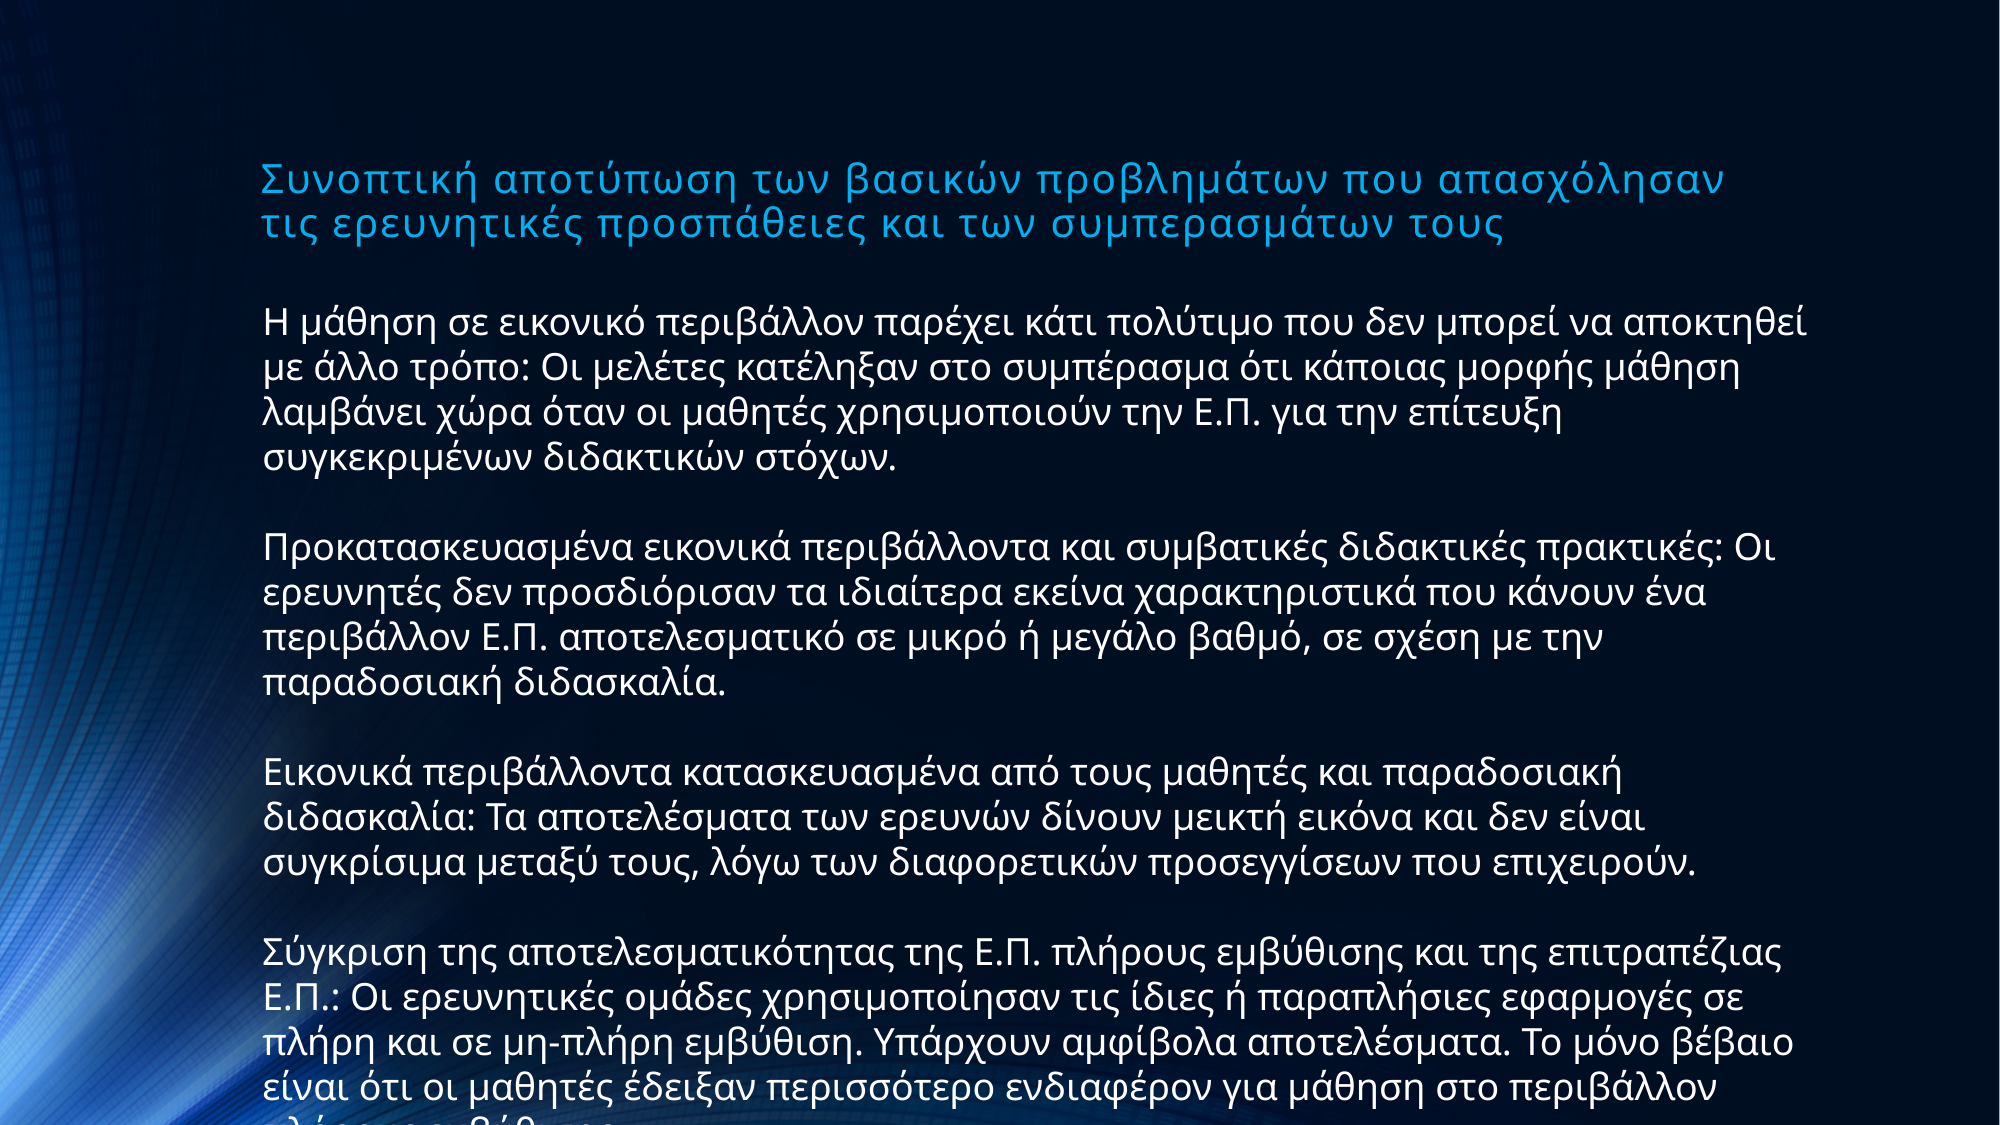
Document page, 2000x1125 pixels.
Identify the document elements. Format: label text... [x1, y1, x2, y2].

picture [0, 0, 2000, 1125]
text_box Η μάθηση σε εικονικό περιβάλλον παρέχει κάτι πολύτιμο που δεν μπορεί να αποκτηθεί με άλλο τρόπο: Οι μελέτες κατέληξαν στο συμπέρασμα ότι κάποιας μορφής μάθηση λαμβάνει χώρα όταν οι μαθητές χρησιμοποιούν την Ε.Π. για την επίτευξη συγκεκριμένων διδακτικών στόχων. Προκατασκευασμένα εικονικά περιβάλλοντα και συμβατικές διδακτικές πρακτικές: Οι ερευνητές δεν προσδιόρισαν τα ιδιαίτερα εκείνα χαρακτηριστικά που κάνουν ένα περιβάλλον Ε.Π. αποτελεσματικό σε μικρό ή μεγάλο βαθμό, σε σχέση με την παραδοσιακή διδασκαλία. Εικονικά περιβάλλοντα κατασκευασμένα από τους μαθητές και παραδοσιακή διδασκαλία: Τα αποτελέσματα των ερευνών δίνουν μεικτή εικόνα και δεν είναι συγκρίσιμα μεταξύ τους, λόγω των διαφορετικών προσεγγίσεων που επιχειρούν. Σύγκριση της αποτελεσματικότητας της Ε.Π. πλήρους εμβύθισης και της επιτραπέζιας Ε.Π.: Οι ερευνητικές ομάδες χρησιμοποίησαν τις ίδιες ή παραπλήσιες εφαρμογές σε πλήρη και σε μη-πλήρη εμβύθιση. Υπάρχουν αμφίβολα αποτελέσματα. Το μόνο βέβαιο είναι ότι οι μαθητές έδειξαν περισσότερο ενδιαφέρον για μάθηση στο περιβάλλον πλήρους εμβύθισης. [247, 290, 1829, 1125]
title Συνοπτική αποτύπωση των βασικών προβλημάτων που απασχόλησαν τις ερευνητικές προσπάθειες και των συμπερασμάτων τους [245, 138, 1746, 254]
